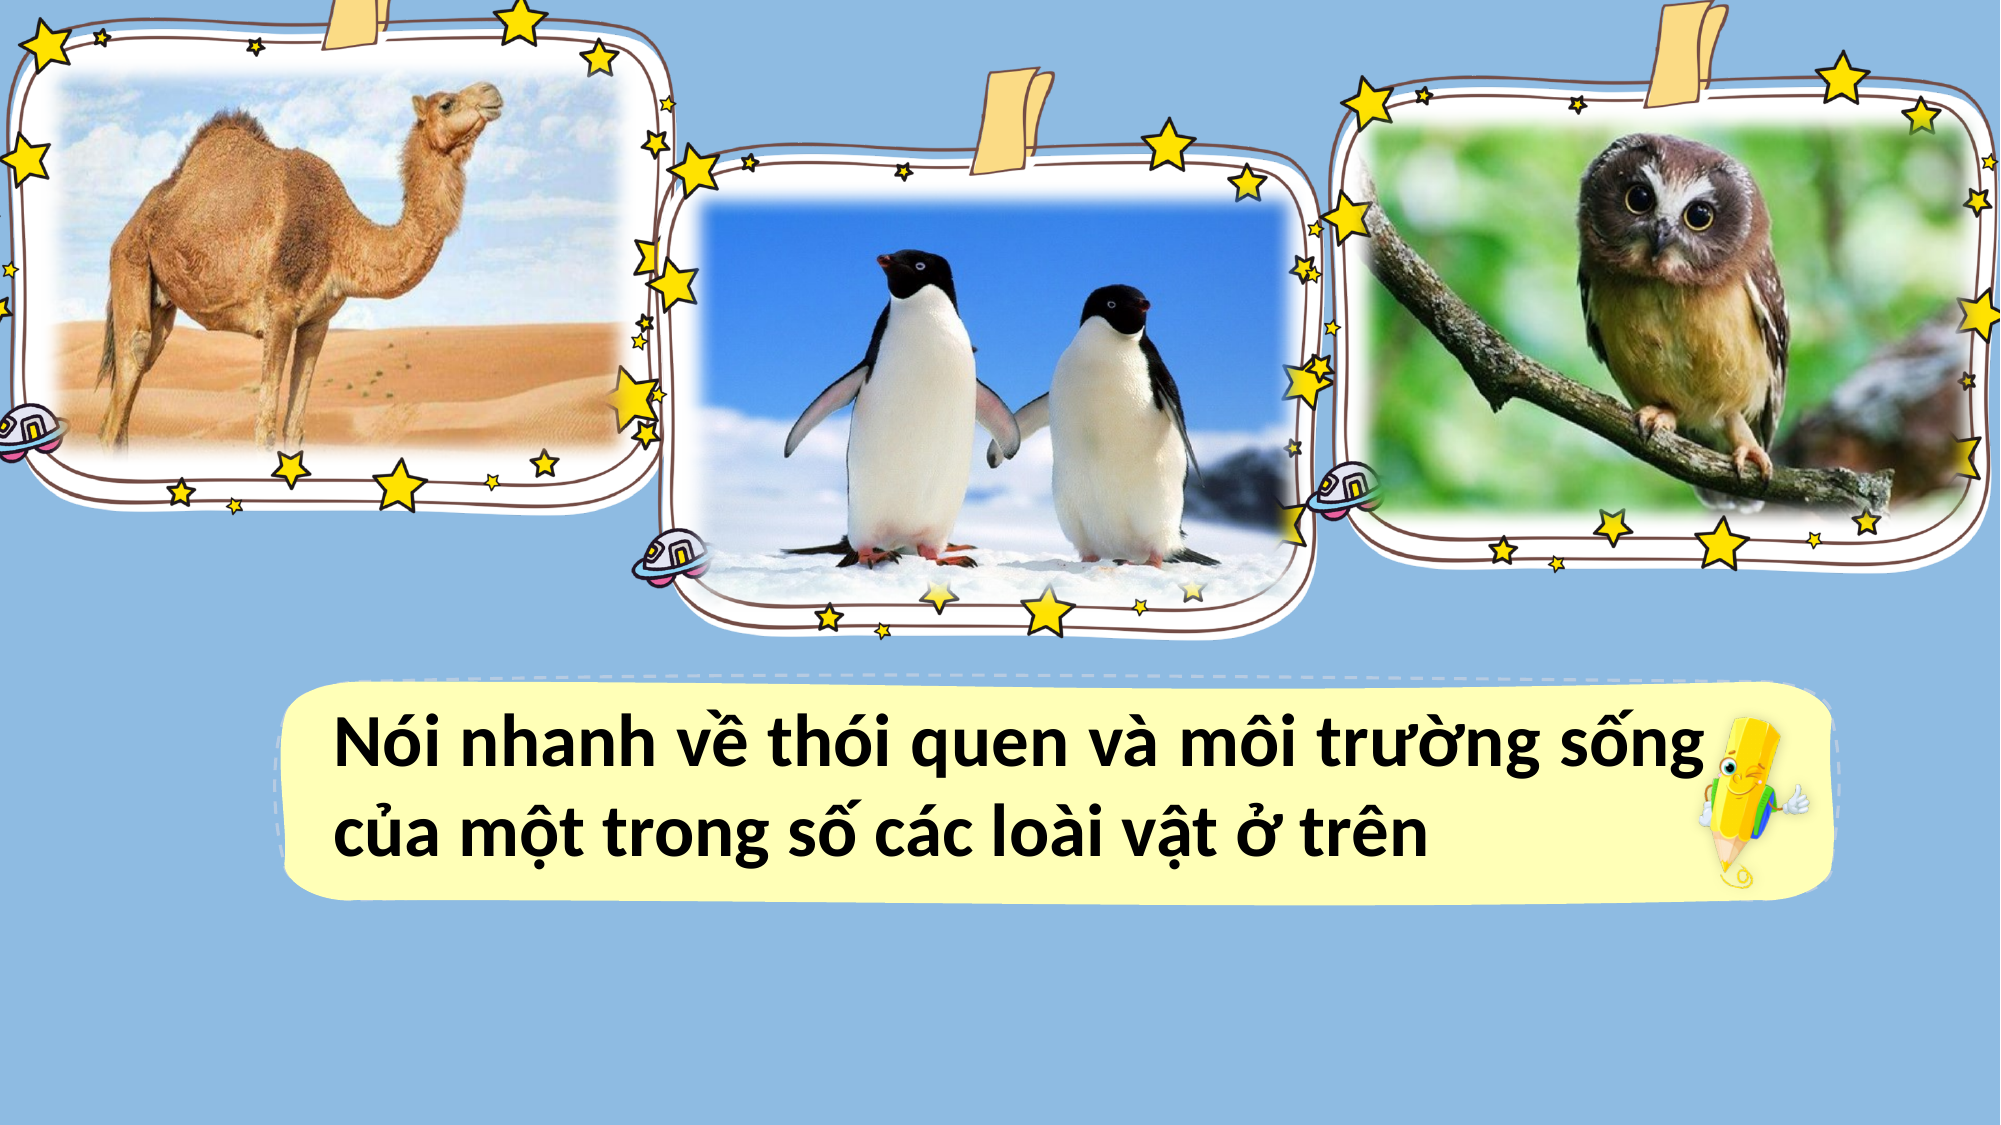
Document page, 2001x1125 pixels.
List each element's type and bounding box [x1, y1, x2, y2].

text_box [579, 0, 1394, 681]
text_box [284, 681, 1832, 900]
text_box [1253, 0, 2000, 672]
text_box [0, 0, 579, 614]
